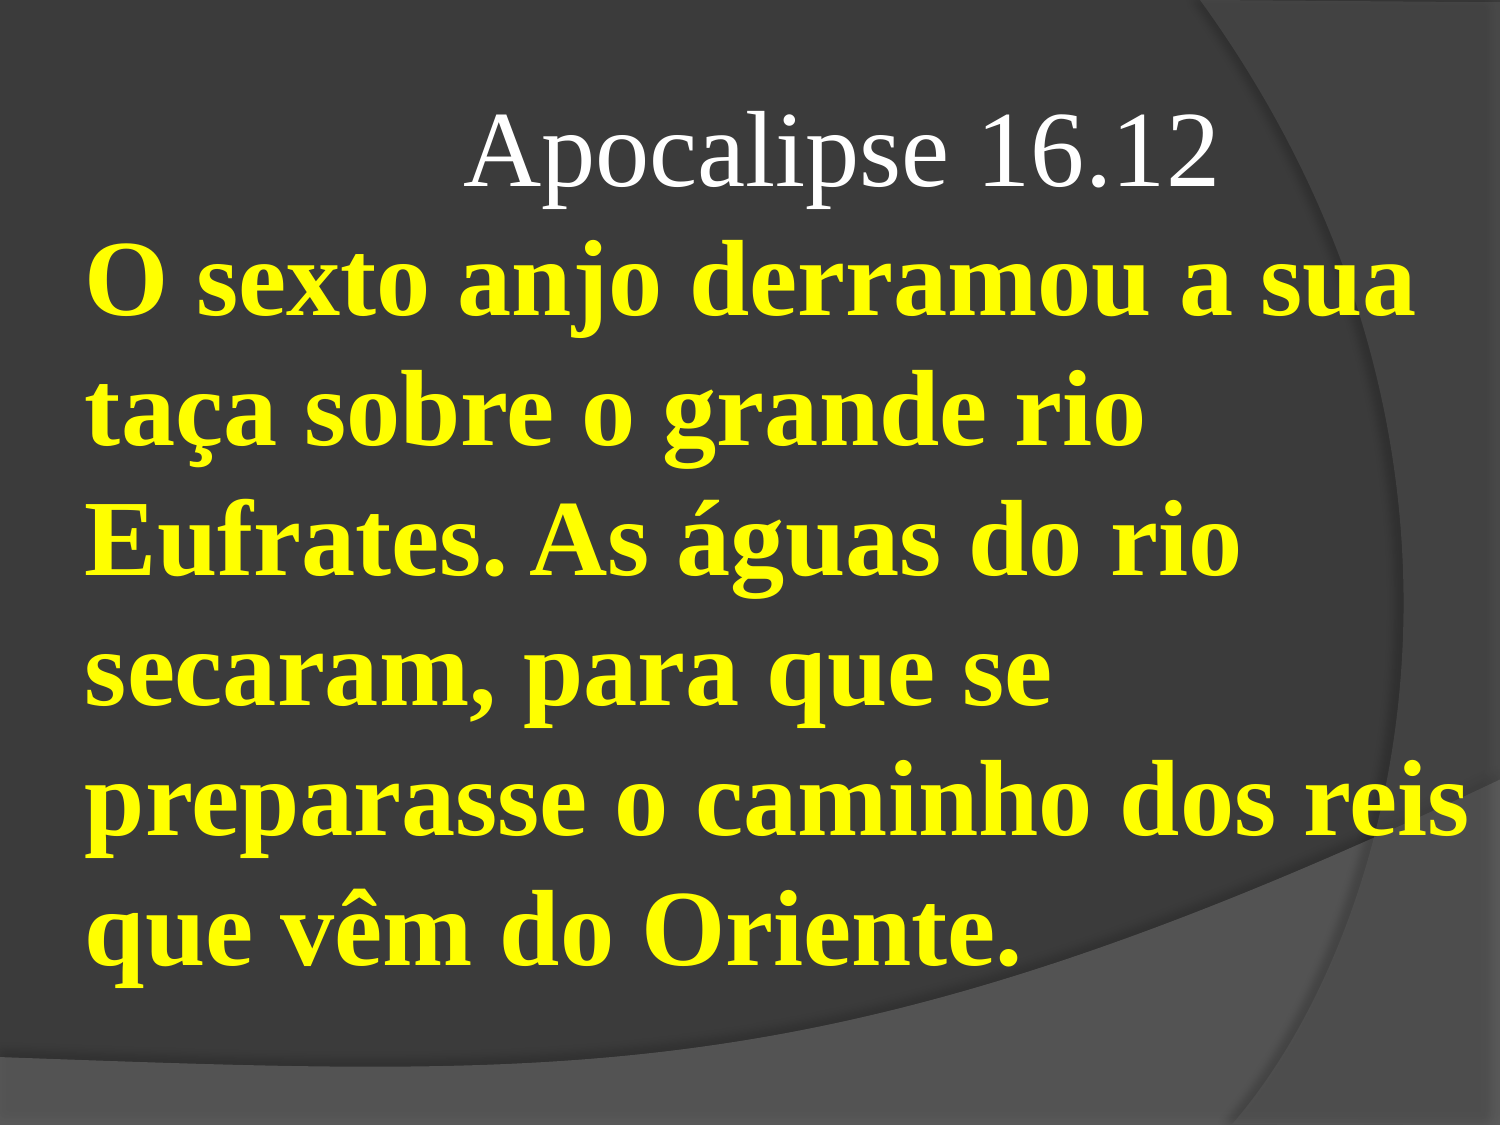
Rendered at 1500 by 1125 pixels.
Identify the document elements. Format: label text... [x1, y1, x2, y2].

text_box Apocalipse 16.12 O sexto anjo derramou a sua taça sobre o grande rio Eufrates. As águas do rio secaram, para que se preparasse o caminho dos reis que vêm do Oriente. [70, 70, 1500, 995]
